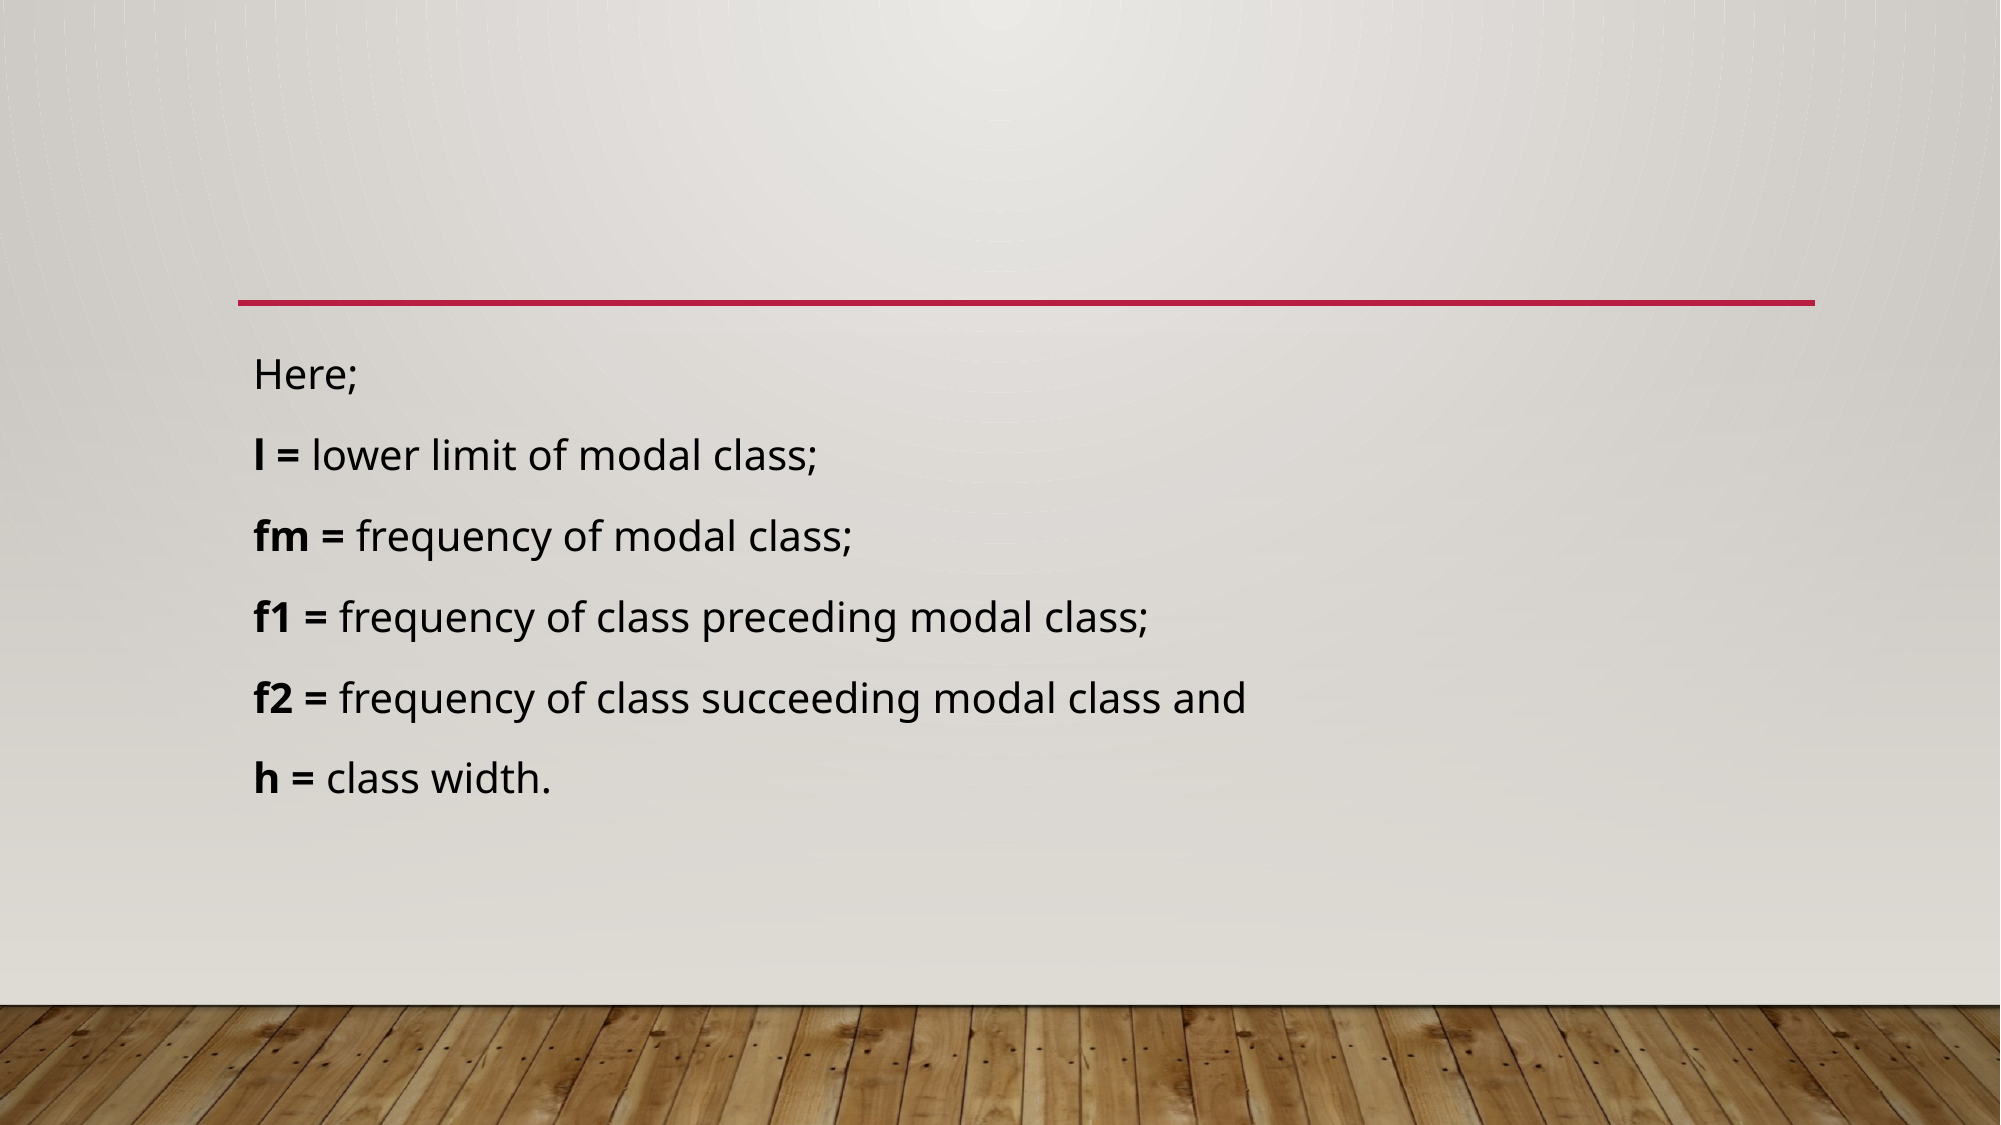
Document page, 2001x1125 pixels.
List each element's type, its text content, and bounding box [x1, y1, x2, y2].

list Here; l = lower limit of modal class; fm = frequency of modal class; f1 = frequency of class preceding modal class; f2 = frequency of class succeeding modal class and h = class width. [238, 330, 1814, 897]
picture [0, 1005, 2000, 1125]
